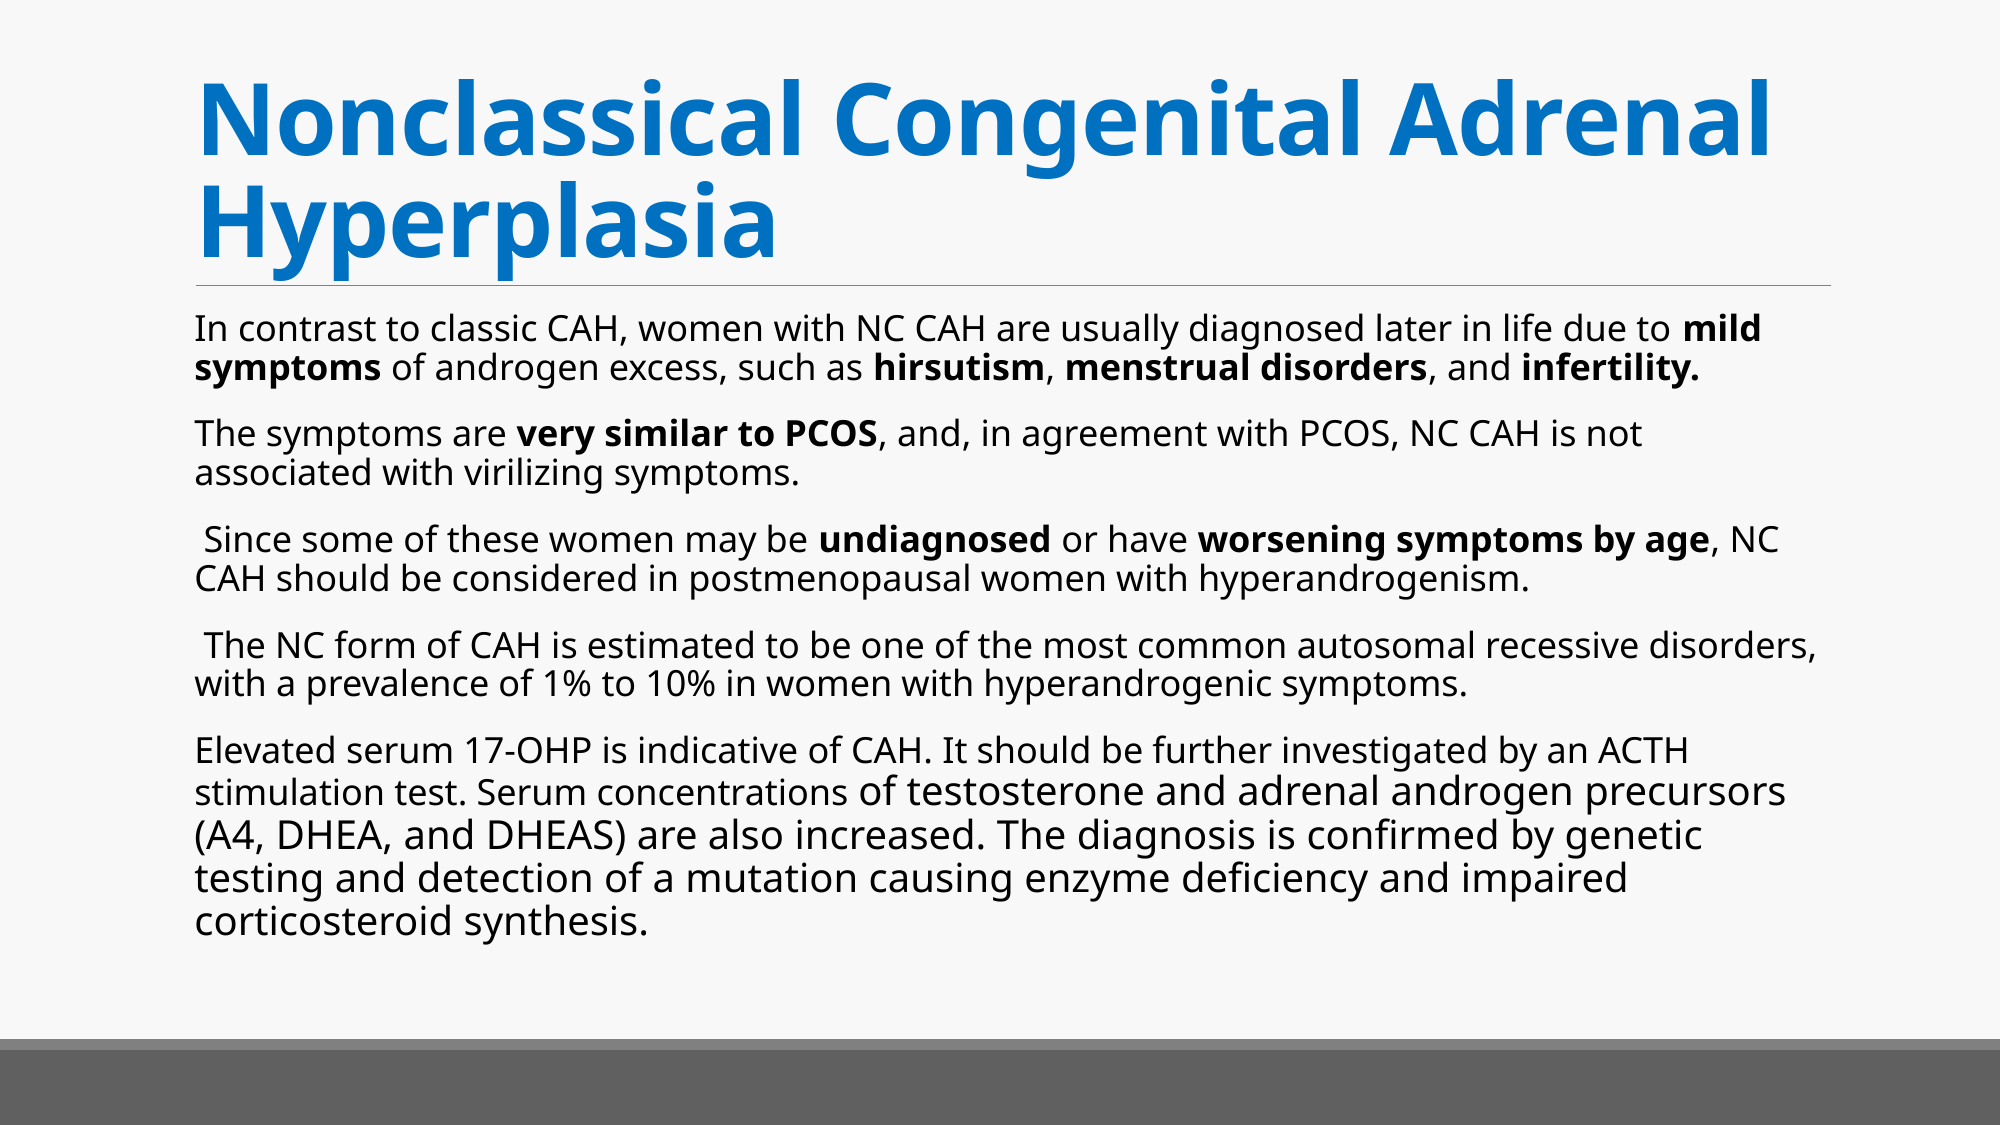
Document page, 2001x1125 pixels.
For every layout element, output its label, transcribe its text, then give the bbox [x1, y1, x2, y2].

title Nonclassical Congenital Adrenal Hyperplasia [180, 47, 1830, 285]
list In contrast to classic CAH, women with NC CAH are usually diagnosed later in life due to mild symptoms of androgen excess, such as hirsutism, menstrual disorders, and infertility. The symptoms are very similar to PCOS, and, in agreement with PCOS, NC CAH is not associated with virilizing symptoms. Since some of these women may be undiagnosed or have worsening symptoms by age, NC CAH should be considered in postmenopausal women with hyperandrogenism. The NC form of CAH is estimated to be one of the most common autosomal recessive disorders, with a prevalence of 1% to 10% in women with hyperandrogenic symptoms. Elevated serum 17-OHP is indicative of CAH. It should be further investigated by an ACTH stimulation test. Serum concentrations of testosterone and adrenal androgen precursors (A4, DHEA, and DHEAS) are also increased. The diagnosis is confirmed by genetic testing and detection of a mutation causing enzyme deficiency and impaired corticosteroid synthesis. [180, 302, 1830, 963]
